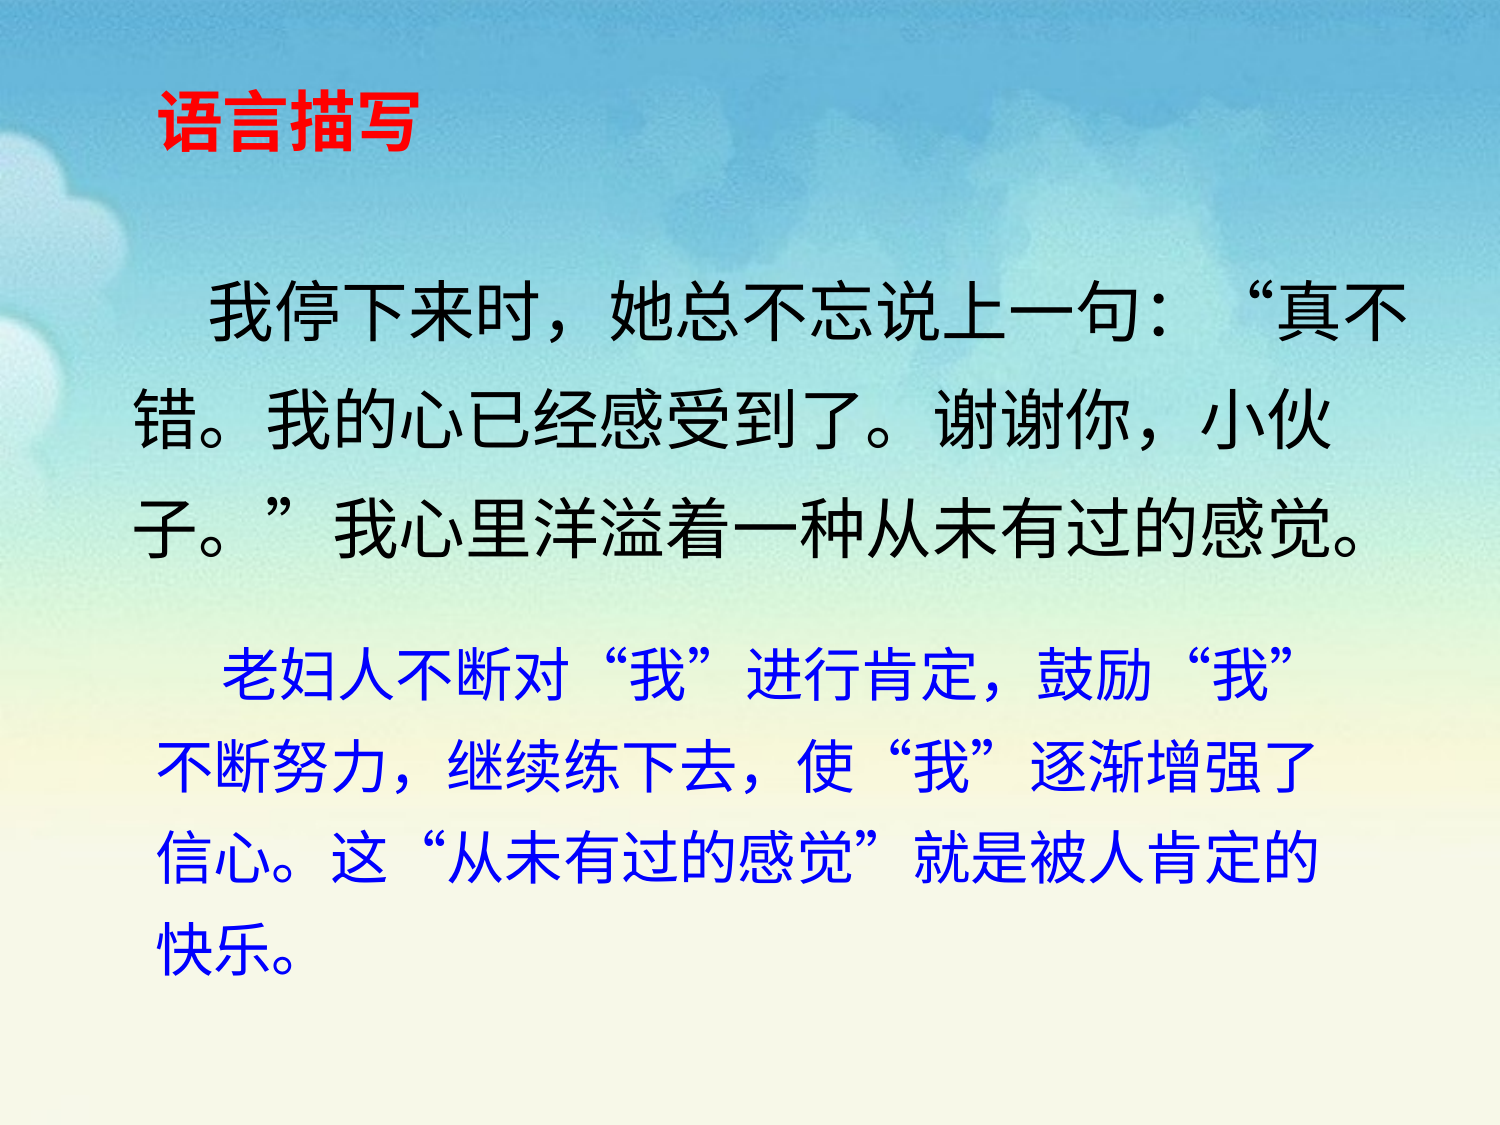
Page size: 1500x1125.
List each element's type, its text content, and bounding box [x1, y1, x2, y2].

text_box 我停下来时，她总不忘说上一句：“真不错。我的心已经感受到了。谢谢你，小伙子。”我心里洋溢着一种从未有过的感觉。 [117, 234, 1430, 574]
text_box 语言描写 [141, 72, 438, 168]
text_box 老妇人不断对“我”进行肯定，鼓励“我”不断努力，继续练下去，使“我”逐渐增强了信心。这“从未有过的感觉”就是被人肯定的快乐。 [140, 609, 1371, 991]
picture [0, 0, 1500, 1125]
